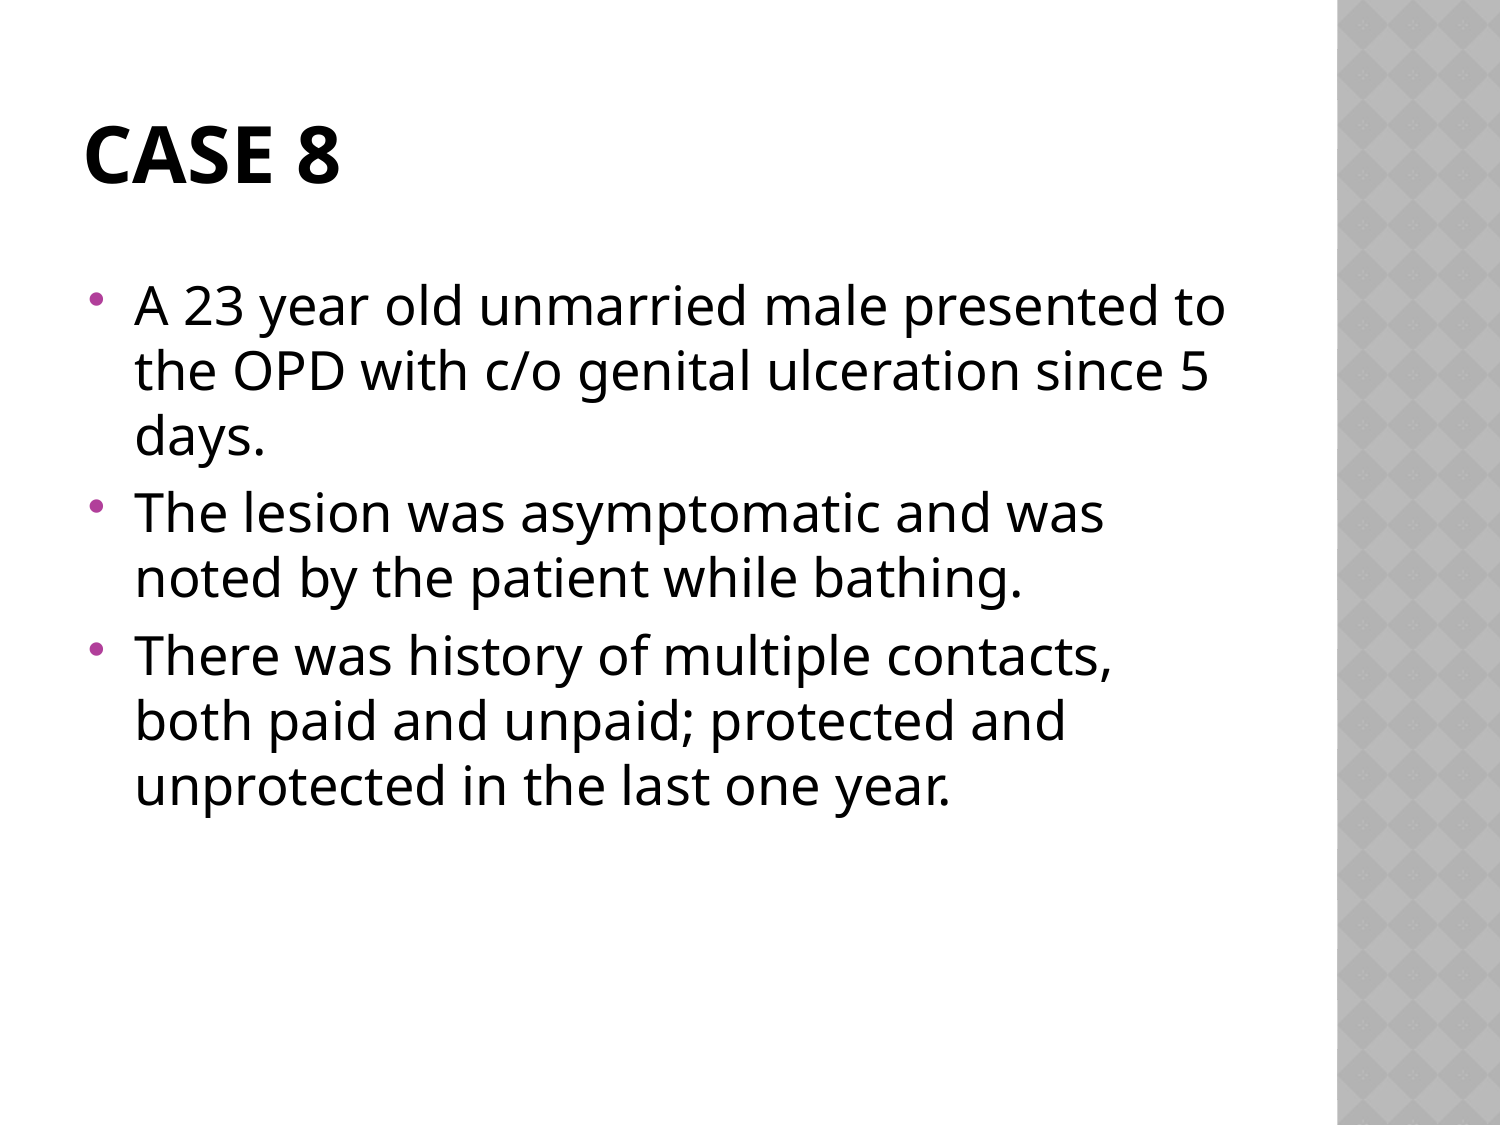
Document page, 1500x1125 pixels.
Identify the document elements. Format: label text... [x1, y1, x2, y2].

list A 23 year old unmarried male presented to the OPD with c/o genital ulceration since 5 days. The lesion was asymptomatic and was noted by the patient while bathing. There was history of multiple contacts, both paid and unpaid; protected and unprotected in the last one year. [75, 264, 1263, 1059]
title CASE 8 [75, 52, 1263, 200]
